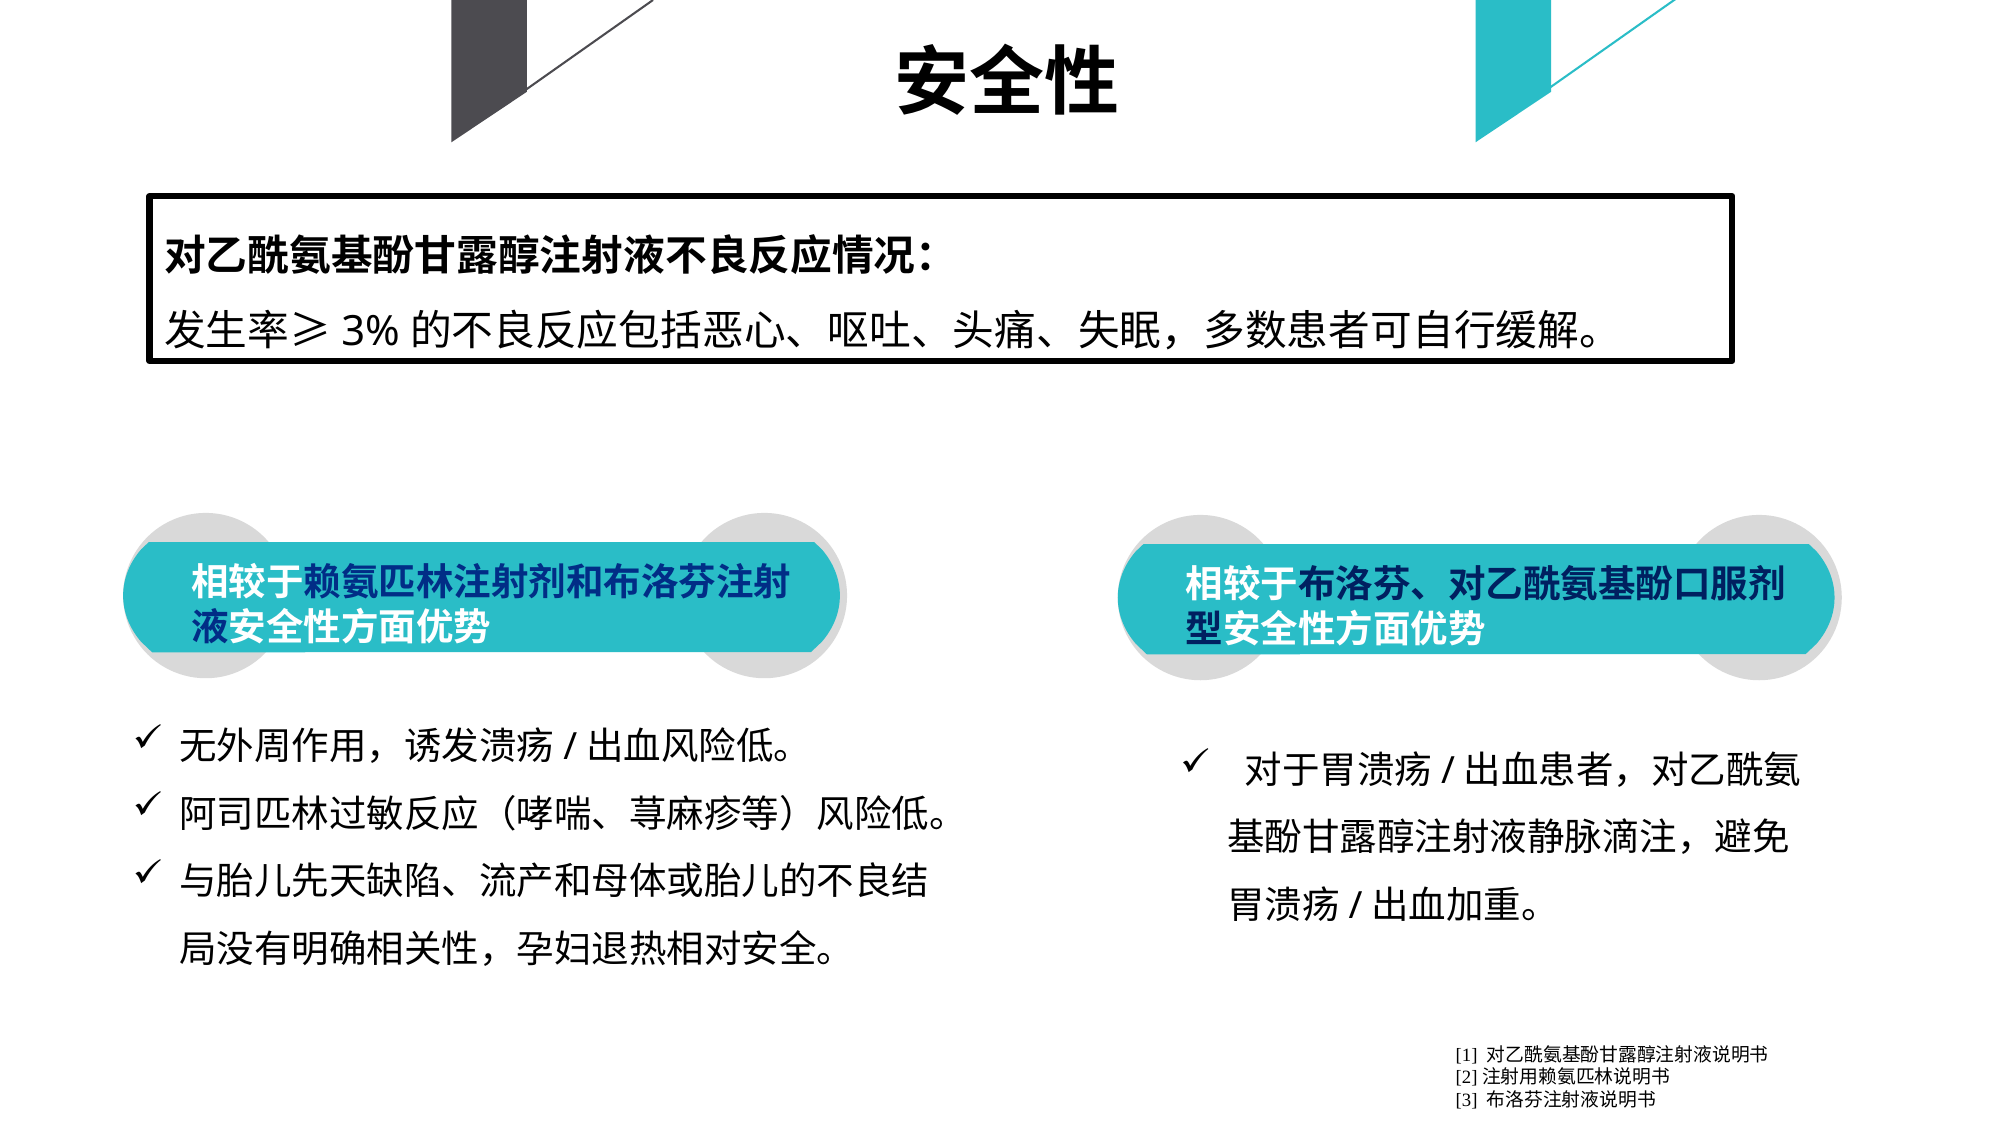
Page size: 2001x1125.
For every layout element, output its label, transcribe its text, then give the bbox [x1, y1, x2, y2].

text_box 无外周作用，诱发溃疡/出血风险低。 阿司匹林过敏反应（哮喘、荨麻疹等）风险低。 与胎儿先天缺陷、流产和母体或胎儿的不良结局没有明确相关性，孕妇退热相对安全。 [117, 692, 971, 977]
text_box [1117, 514, 1842, 681]
text_box 对于胃溃疡/出血患者，对乙酰氨基酚甘露醇注射液静脉滴注，避免胃溃疡/出血加重。 [1165, 715, 1835, 934]
text_box [1474, 0, 1532, 145]
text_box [500, 0, 654, 108]
text_box 对乙酰氨基酚甘露醇注射液不良反应情况： 发生率≥3%的不良反应包括恶心、呕吐、头痛、失眠，多数患者可自行缓解。 [149, 196, 1733, 361]
text_box 安全性 [879, 26, 1166, 132]
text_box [123, 512, 848, 679]
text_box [1524, 0, 1678, 106]
text_box [450, 0, 505, 145]
text_box [1] 对乙酰氨基酚甘露醇注射液说明书 [2]注射用赖氨匹林说明书 [3] 布洛芬注射液说明书 [1440, 1034, 1976, 1118]
